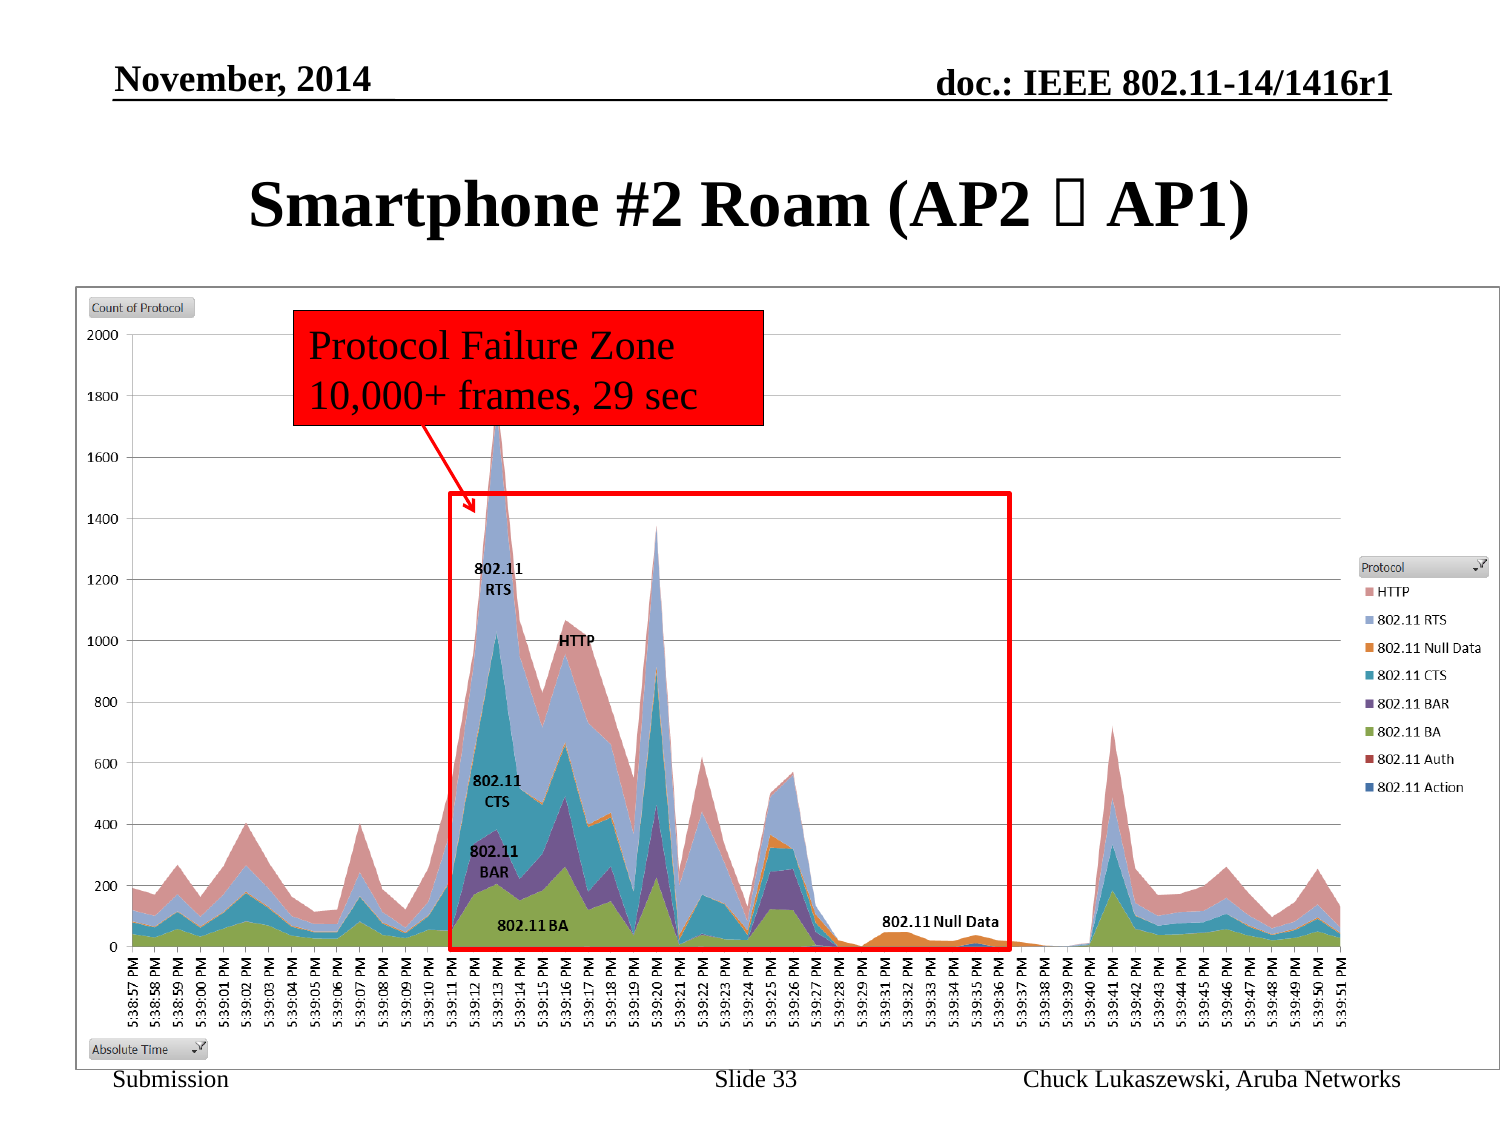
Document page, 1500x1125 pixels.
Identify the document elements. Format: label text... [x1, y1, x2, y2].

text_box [422, 424, 476, 514]
title Smartphone #2 Roam (AP2  AP1) [112, 112, 1388, 284]
footer Chuck Lukaszewski, Aruba Networks [878, 1079, 1402, 1093]
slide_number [114, 54, 423, 100]
slide_number Slide 33 [712, 1079, 800, 1123]
picture [74, 286, 1500, 1071]
